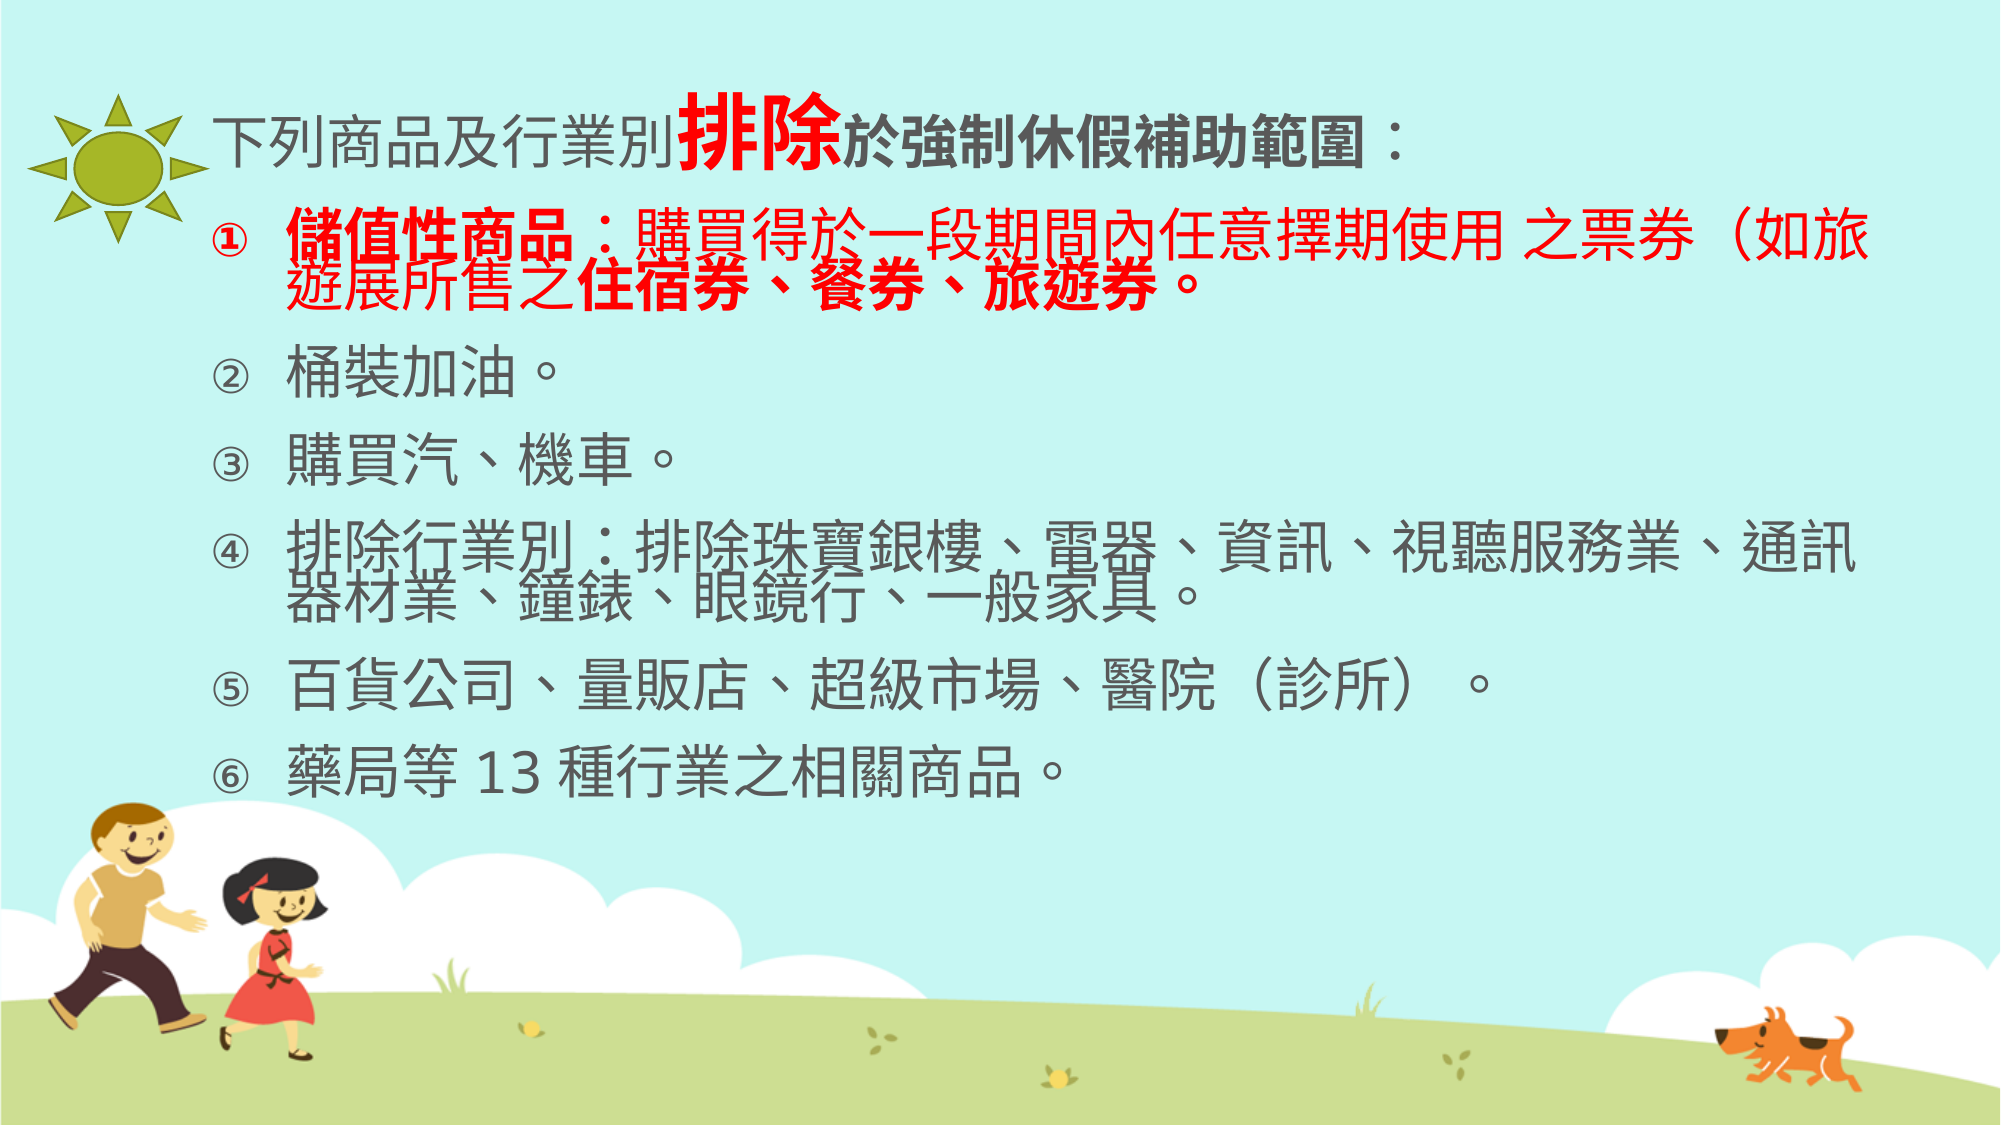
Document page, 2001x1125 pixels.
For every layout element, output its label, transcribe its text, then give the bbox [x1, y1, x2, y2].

text_box [53, 115, 93, 148]
list 下列商品及行業別排除於強制休假補助範圍： 儲值性商品：購買得於一段期間內任意擇期使用 之票券（如旅遊展所售之住宿券、餐券、旅遊券。 桶裝加油。 購買汽、機車。 排除行業別：排除珠寶銀樓、電器、資訊、視聽服務業、通訊器材業、鐘錶、眼鏡行、一般家具。 百貨公司、量販店、超級市場、醫院（診所）。 藥局等13種行業之相關商品。 [187, 22, 1900, 938]
text_box [144, 115, 183, 148]
text_box [73, 131, 164, 207]
text_box [169, 156, 210, 181]
text_box [144, 190, 183, 223]
picture [0, 0, 2001, 1125]
text_box [26, 156, 67, 181]
text_box [104, 93, 133, 127]
text_box [53, 190, 93, 223]
text_box [104, 211, 133, 245]
